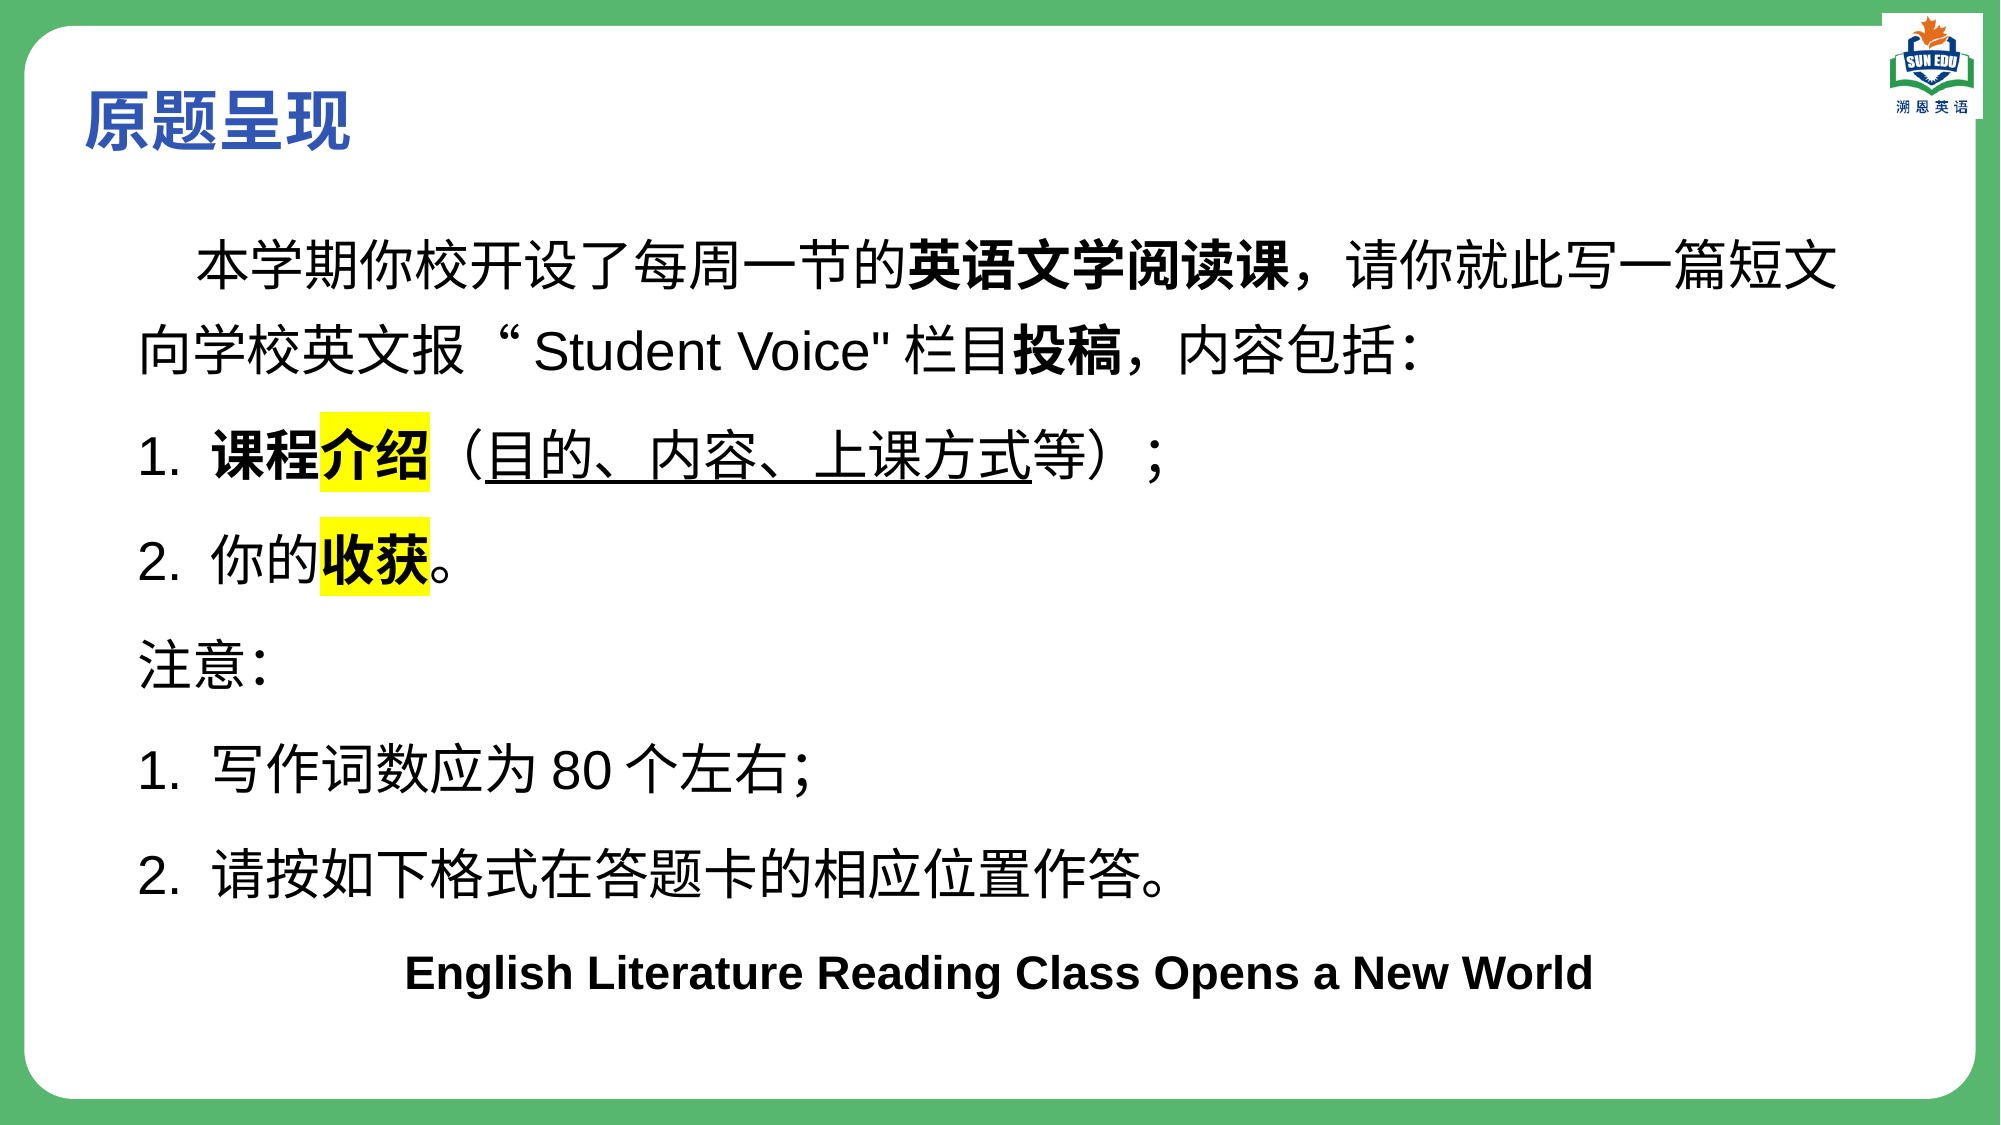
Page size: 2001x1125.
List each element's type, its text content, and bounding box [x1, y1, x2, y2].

list 本学期你校开设了每周一节的英语文学阅读课，请你就此写一篇短文向学校英文报“Student Voice"栏目投稿，内容包括： 1. 课程介绍（目的、内容、上课方式等）； 2. 你的收获。 注意： 1. 写作词数应为80个左右； 2. 请按如下格式在答题卡的相应位置作答。 English Literature Reading Class Opens a New World [137, 211, 1863, 1001]
picture [1882, 13, 1983, 119]
title 原题呈现 [84, 47, 1810, 190]
